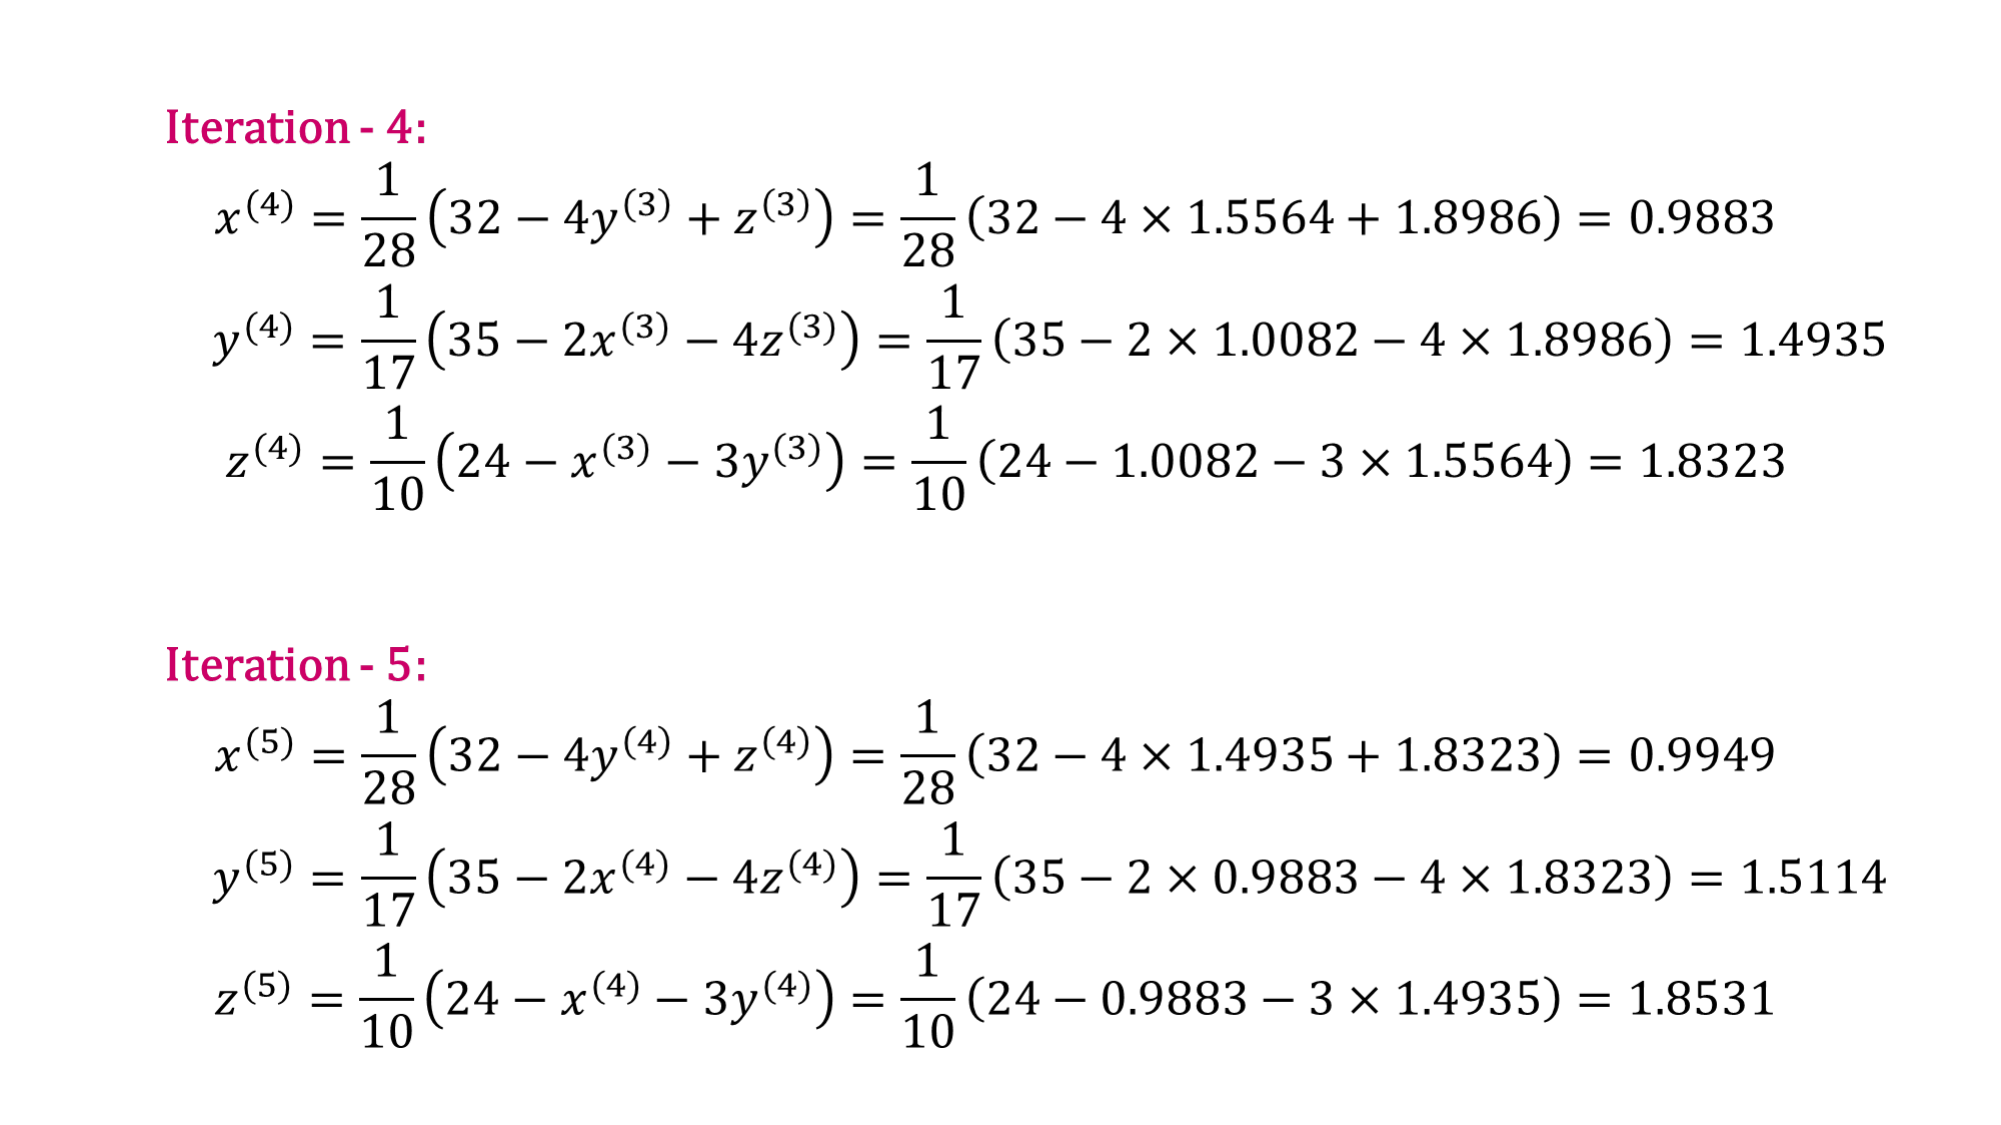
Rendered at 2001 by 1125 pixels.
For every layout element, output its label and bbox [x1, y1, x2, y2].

text_box [149, 87, 1950, 523]
text_box [149, 624, 1950, 1060]
